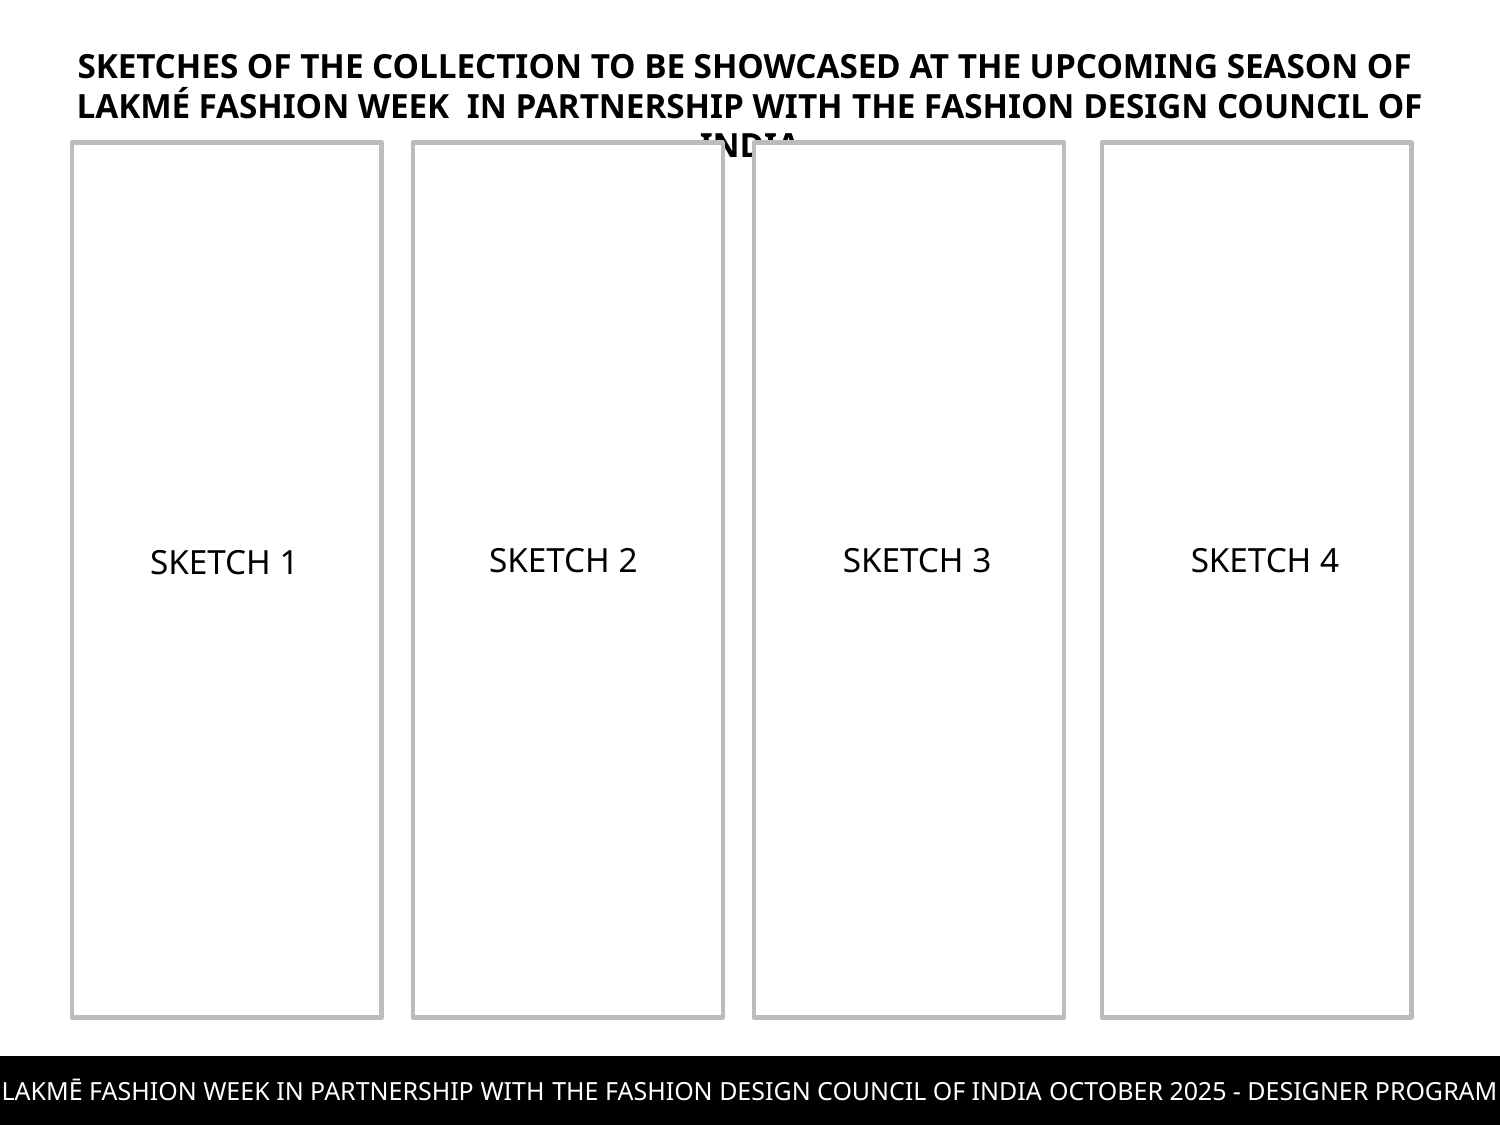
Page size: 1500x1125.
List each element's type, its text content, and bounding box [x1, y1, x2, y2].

text_box [1101, 142, 1412, 1018]
text_box SKETCHES OF THE COLLECTION TO BE SHOWCASED AT THE UPCOMING SEASON OF LAKMÉ FASHION WEEK IN PARTNERSHIP WITH THE FASHION DESIGN COUNCIL OF INDIA [42, 37, 1458, 173]
text_box SKETCH 4 [1131, 531, 1407, 587]
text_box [71, 142, 1065, 1018]
